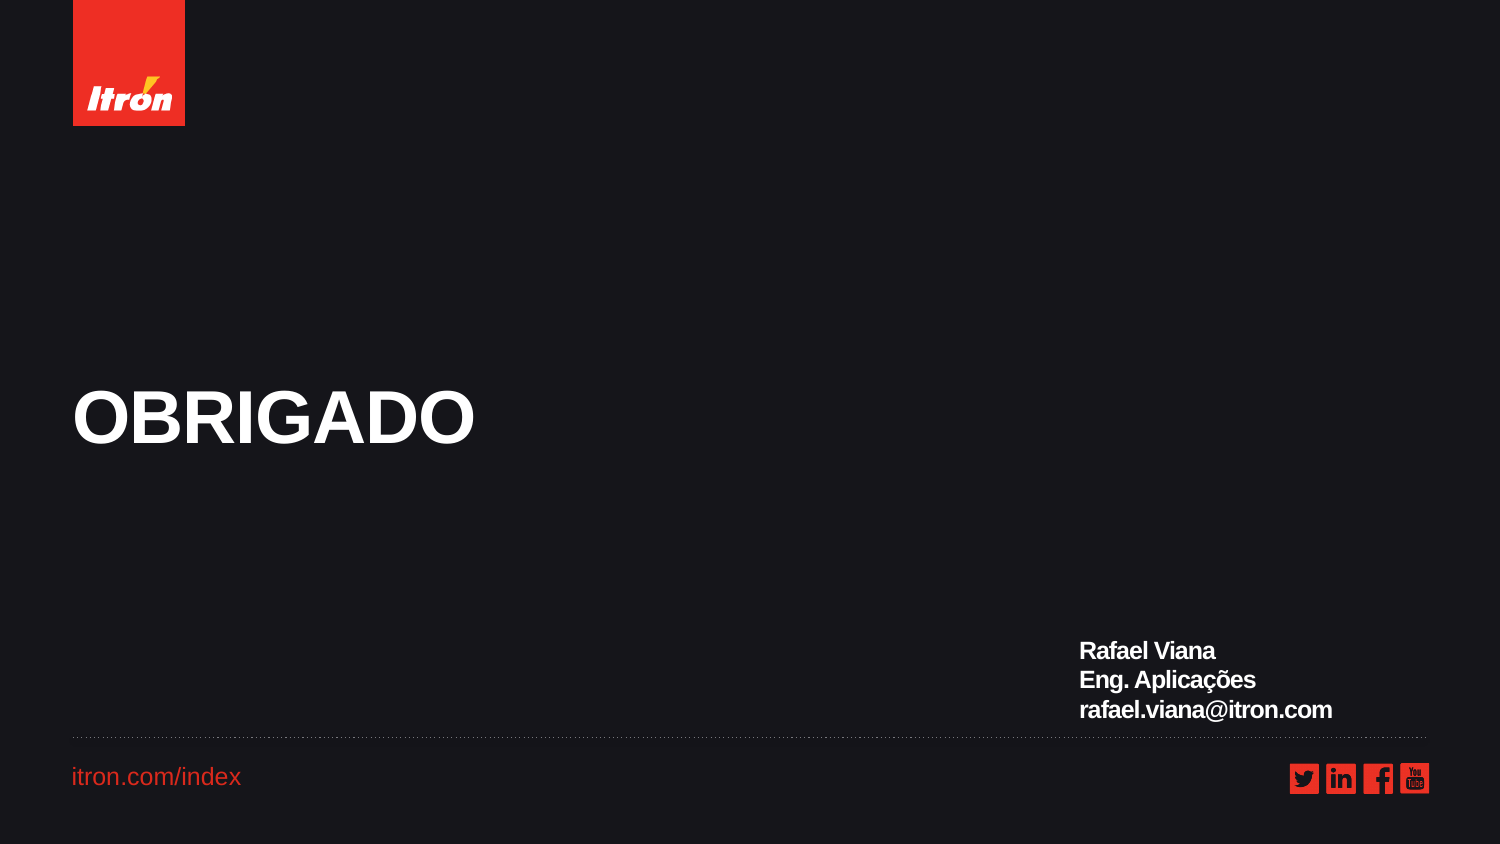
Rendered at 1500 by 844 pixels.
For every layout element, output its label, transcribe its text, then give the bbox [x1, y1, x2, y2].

picture [73, 0, 185, 126]
text_box Rafael Viana Eng. Aplicações rafael.viana@itron.com [1064, 626, 1481, 732]
title OBRIGADO [57, 360, 1408, 467]
